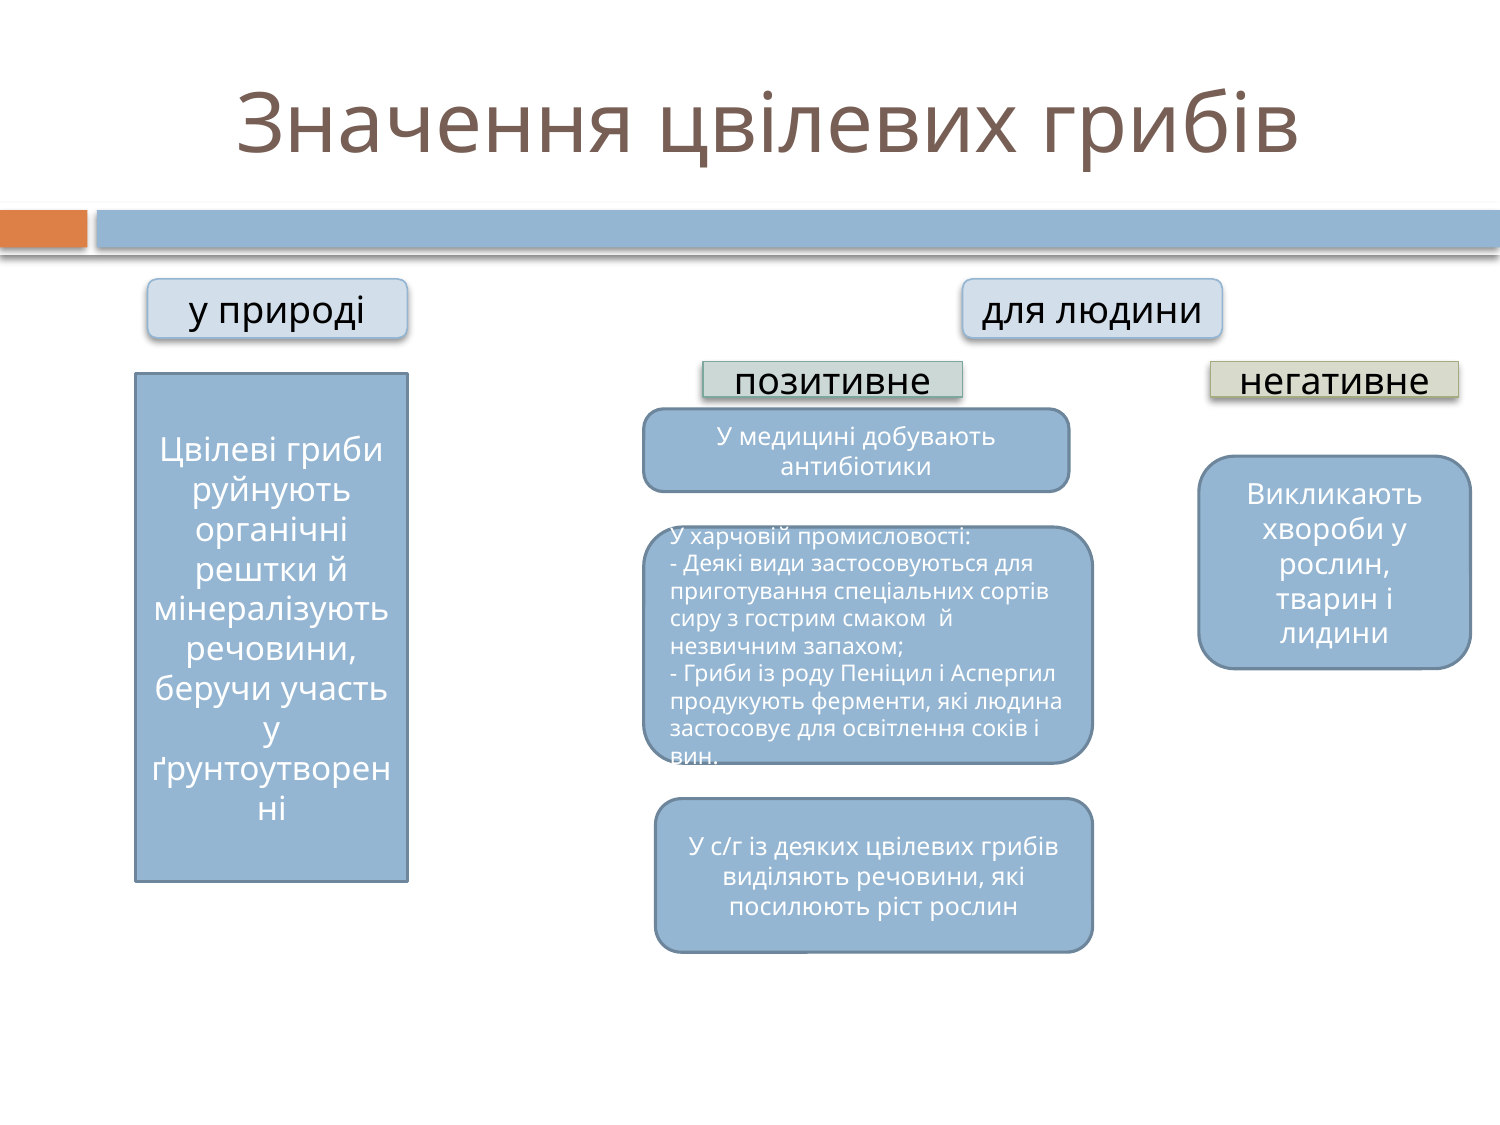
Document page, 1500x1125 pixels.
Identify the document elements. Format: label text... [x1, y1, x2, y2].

text_box Цвілеві гриби руйнують органічні рештки й мінералізують речовини, беручи участь у ґрунтоутворенні [134, 372, 409, 883]
text_box У медицині добувають антибіотики [642, 407, 1071, 494]
title Значення цвілевих грибів [99, 37, 1438, 200]
text_box Викликають хвороби у рослин, тварин і лидини [1197, 454, 1473, 671]
text_box у природі [146, 278, 409, 339]
text_box позитивне [702, 361, 963, 398]
text_box У с/г із деяких цвілевих грибів виділяють речовини, які посилюють ріст рослин [653, 797, 1095, 954]
text_box для людини [961, 278, 1224, 339]
text_box У харчовій промисловості: - Деякі види застосовуються для приготування спеціальних сортів сиру з гострим смаком й незвичним запахом; - Гриби із роду Пеніцил і Аспергил продукують ферменти, які людина застосовує для освітлення соків і вин. [642, 525, 1095, 765]
text_box негативне [1210, 361, 1459, 398]
